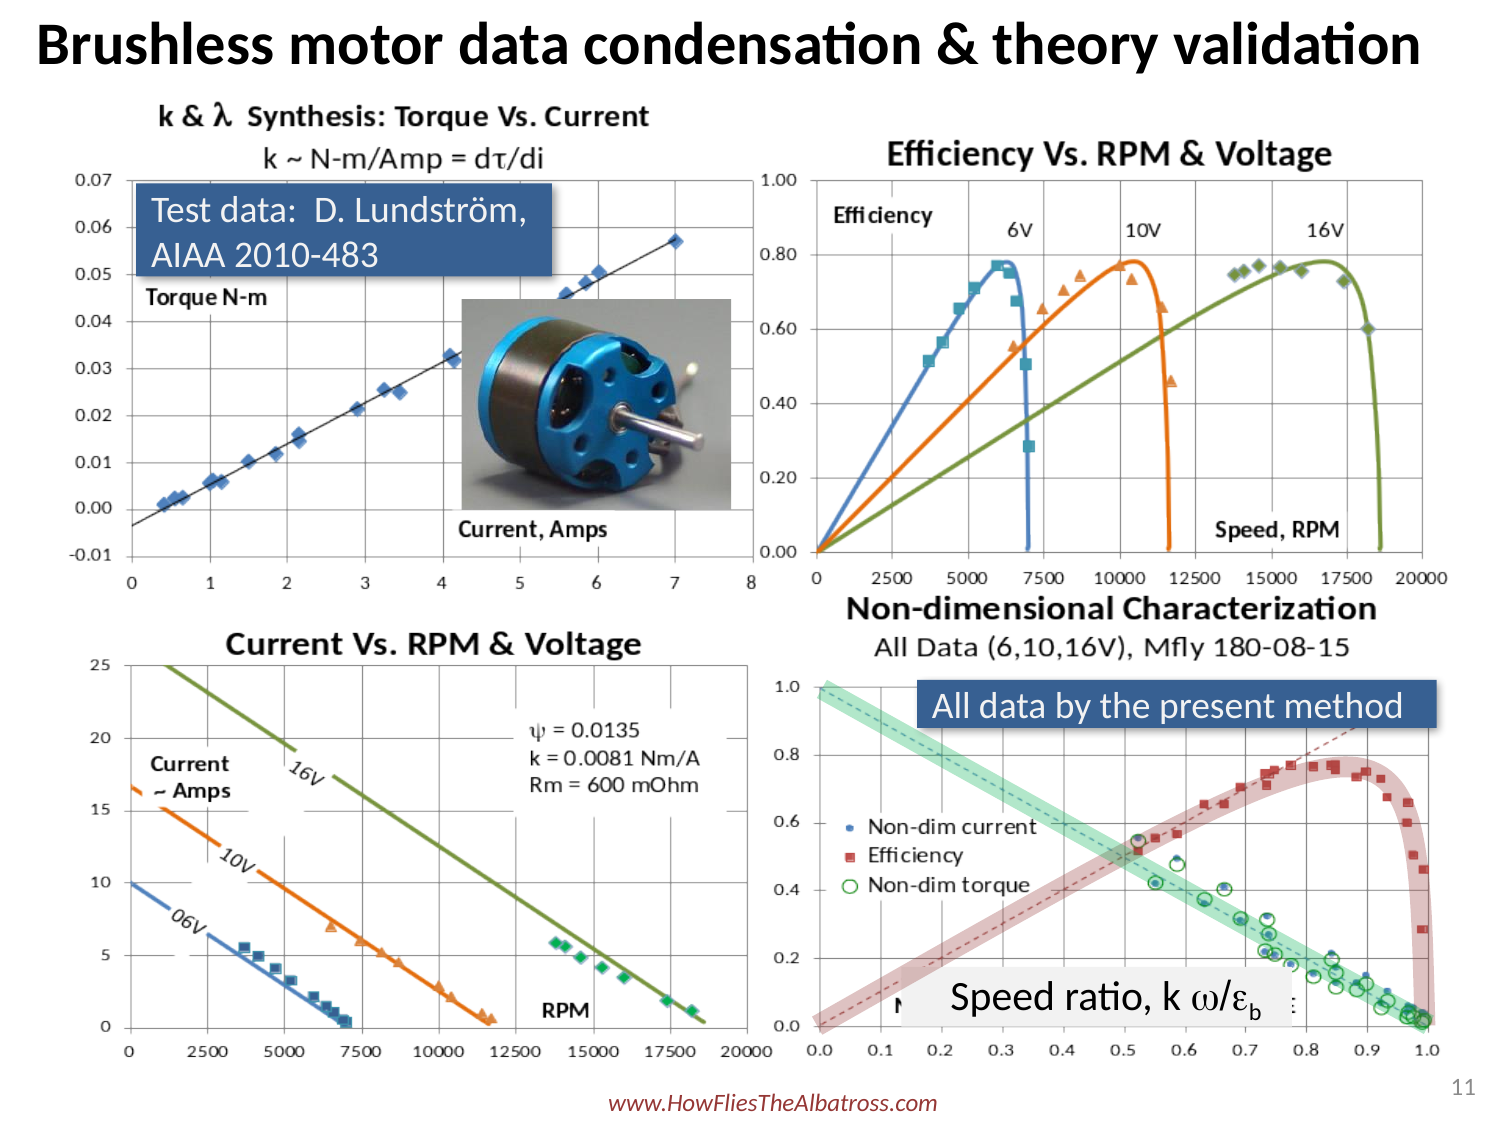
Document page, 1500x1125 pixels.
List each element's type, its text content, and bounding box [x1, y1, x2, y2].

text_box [775, 600, 1449, 1061]
slide_number 11 [1141, 1055, 1492, 1115]
picture [66, 86, 1461, 1069]
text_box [816, 679, 1437, 1026]
text_box Brushless motor data condensation & theory validation [33, 0, 1500, 80]
